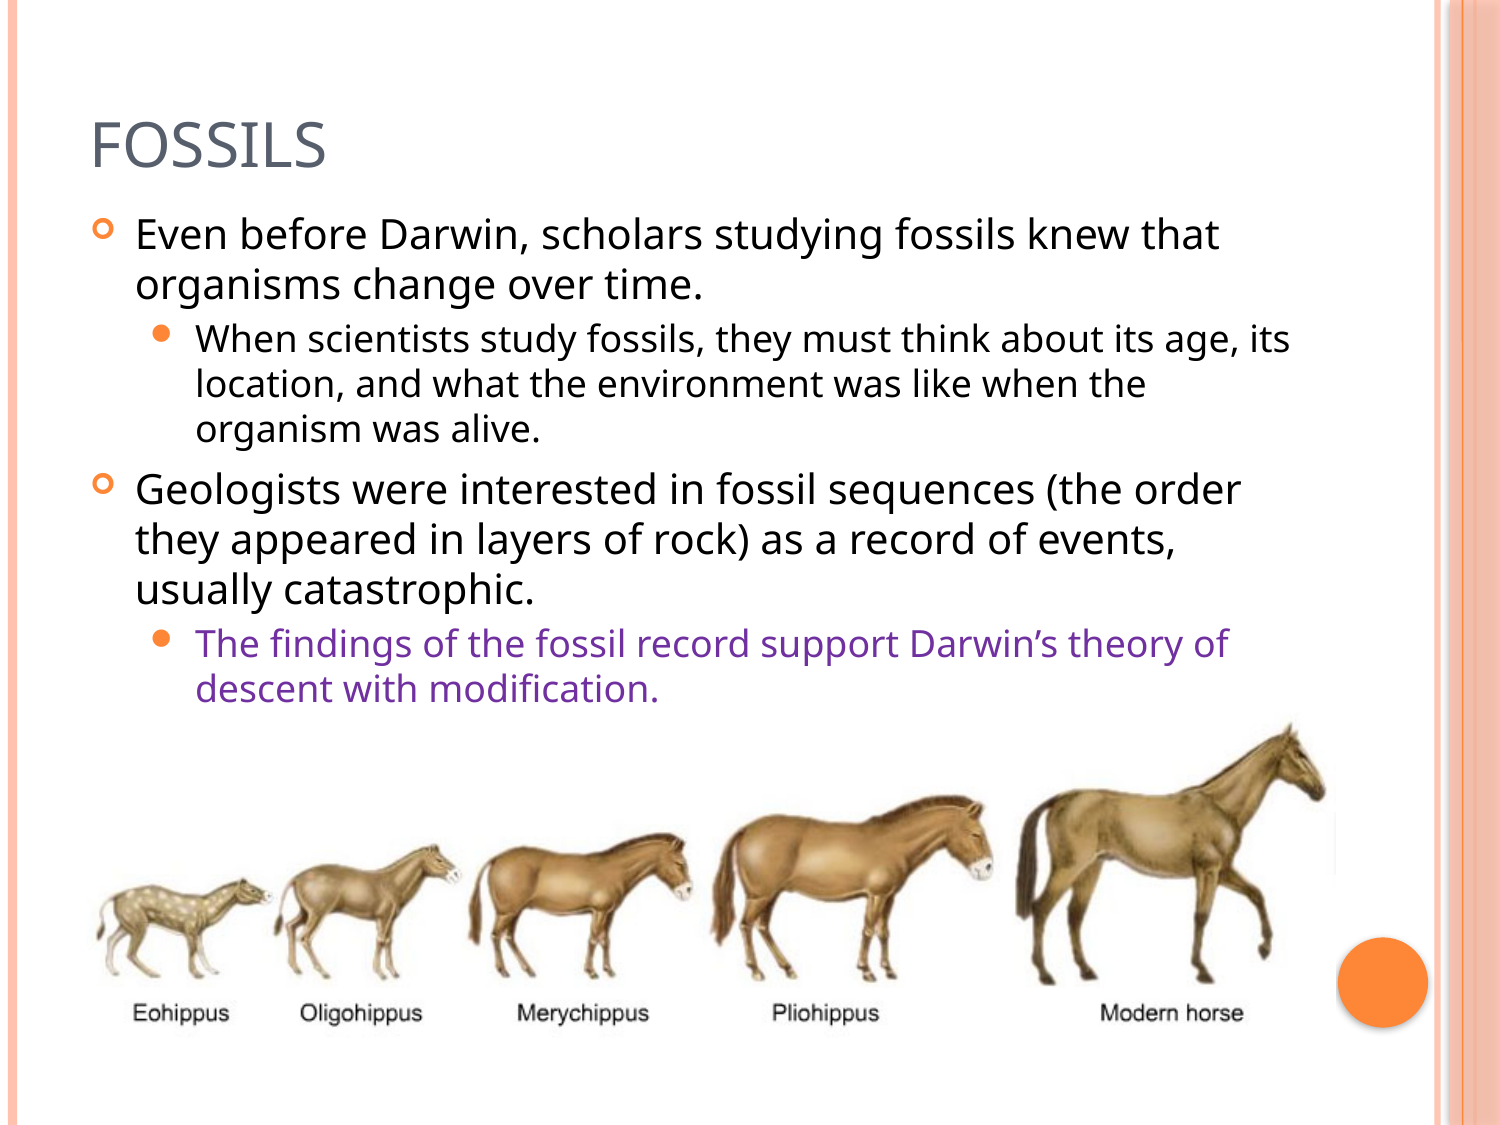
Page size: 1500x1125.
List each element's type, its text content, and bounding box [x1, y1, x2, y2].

list Even before Darwin, scholars studying fossils knew that organisms change over time. When scientists study fossils, they must think about its age, its location, and what the environment was like when the organism was alive. Geologists were interested in fossil sequences (the order they appeared in layers of rock) as a record of events, usually catastrophic. The findings of the fossil record support Darwin’s theory of descent with modification. [74, 199, 1338, 713]
title Fossils [75, 0, 1300, 188]
picture [86, 711, 1337, 1042]
